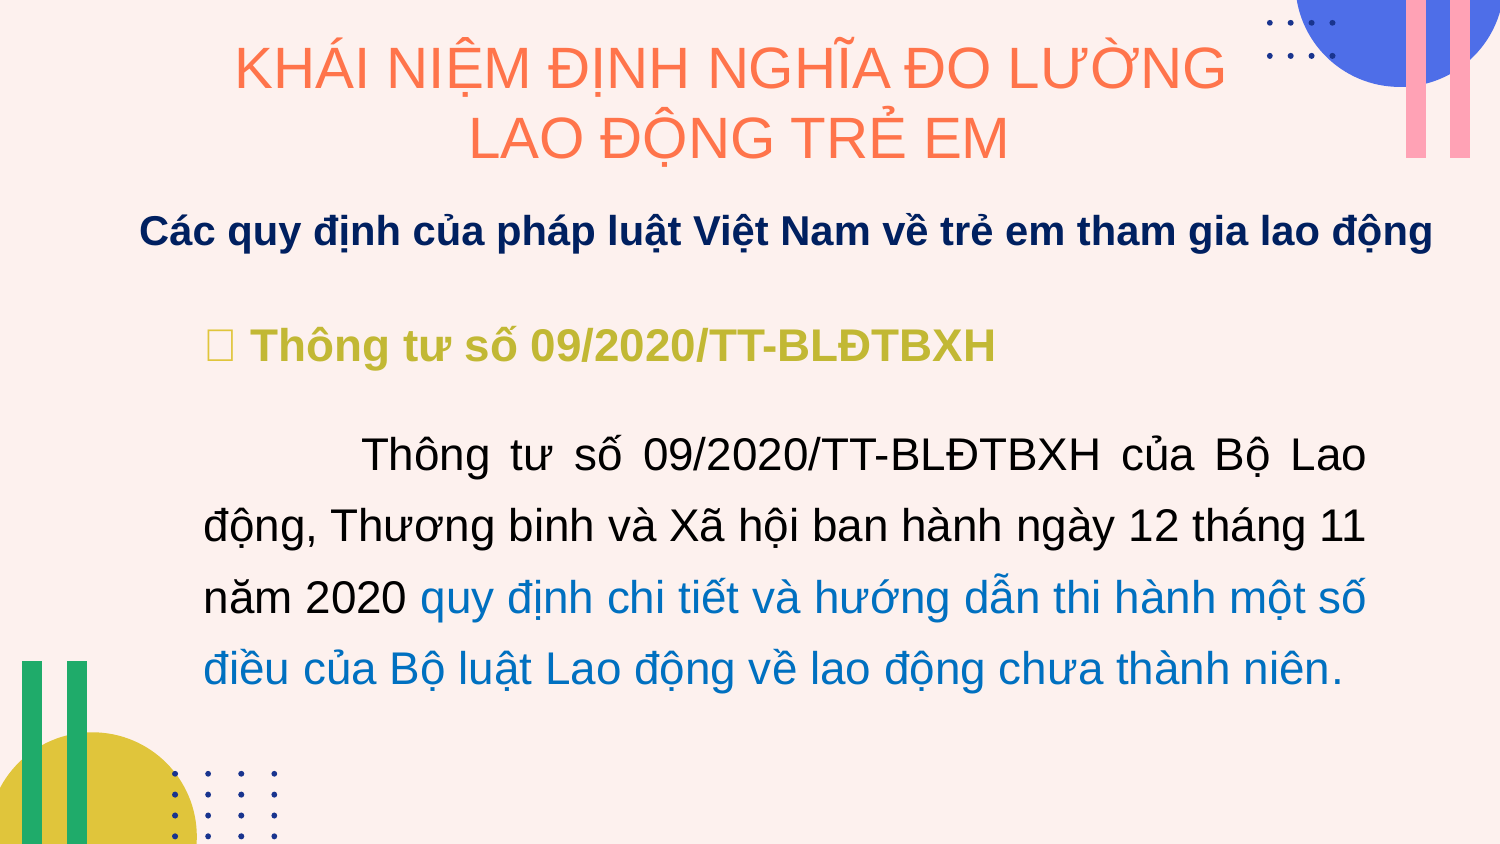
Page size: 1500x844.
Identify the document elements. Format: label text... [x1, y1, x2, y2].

text_box  Thông tư số 09/2020/TT-BLĐTBXH Thông tư số 09/2020/TT-BLĐTBXH của Bộ Lao động, Thương binh và Xã hội ban hành ngày 12 tháng 11 năm 2020 quy định chi tiết và hướng dẫn thi hành một số điều của Bộ luật Lao động về lao động chưa thành niên. [96, 291, 1383, 702]
text_box Các quy định của pháp luật Việt Nam về trẻ em tham gia lao động [124, 196, 1467, 262]
title KHÁI NIỆM ĐỊNH NGHĨA ĐO LƯỜNG LAO ĐỘNG TRẺ EM [107, 15, 1372, 109]
